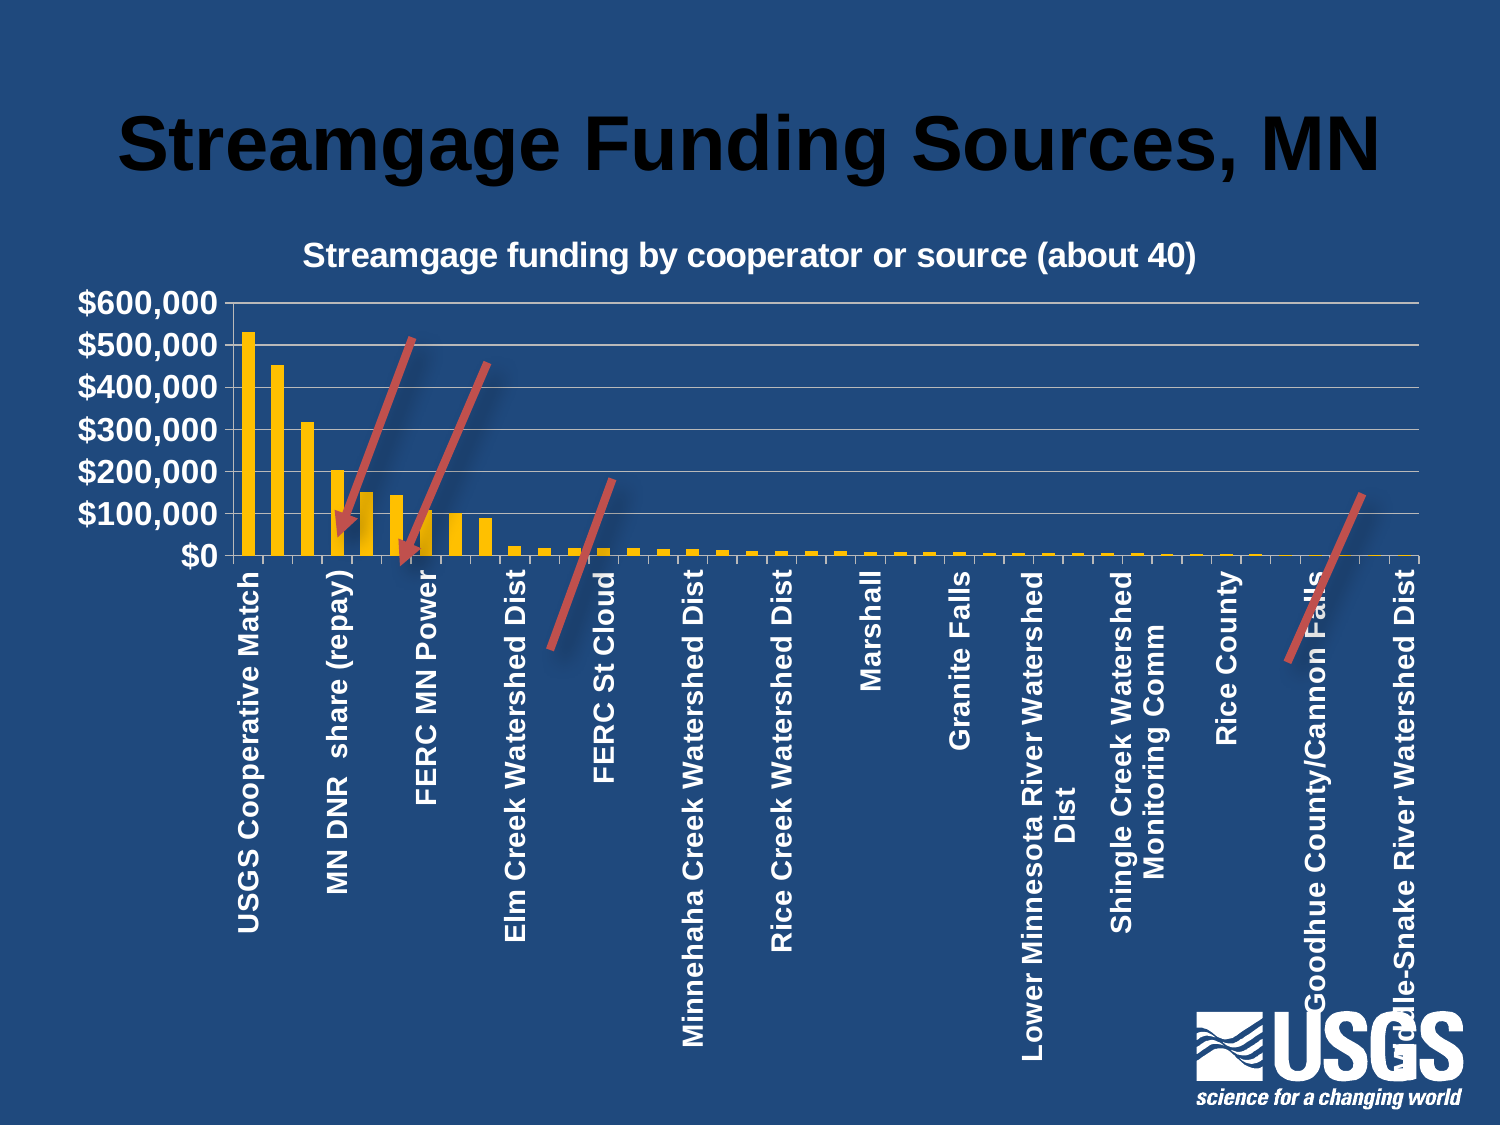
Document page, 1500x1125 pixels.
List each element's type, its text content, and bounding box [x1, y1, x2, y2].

chart [49, 199, 1449, 1079]
title Streamgage Funding Sources, MN [75, 45, 1425, 199]
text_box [399, 362, 488, 567]
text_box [337, 337, 413, 538]
